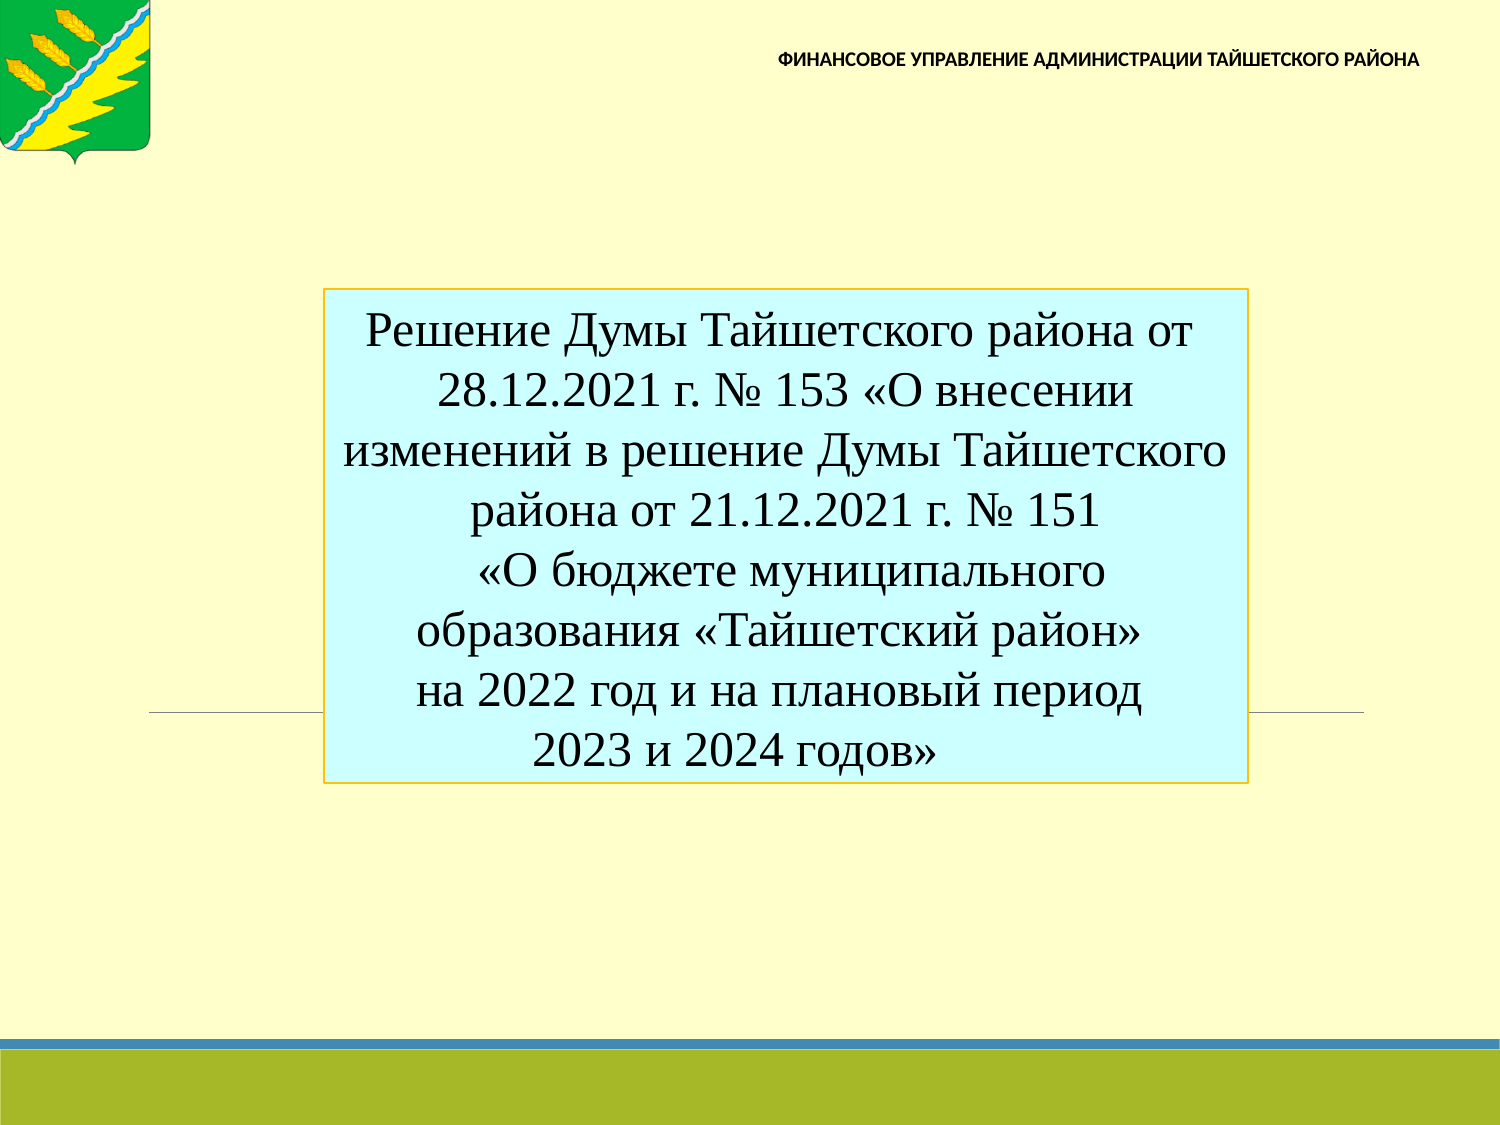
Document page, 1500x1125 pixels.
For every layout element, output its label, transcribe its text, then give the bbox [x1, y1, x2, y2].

text_box Решение Думы Тайшетского района от 28.12.2021 г. № 153 «О внесении изменений в решение Думы Тайшетского района от 21.12.2021 г. № 151 «О бюджете муниципального образования «Тайшетский район» на 2022 год и на плановый период 2023 и 2024 годов» [323, 288, 1249, 784]
title [135, 124, 1373, 710]
picture [0, 0, 179, 166]
text_box ФИНАНСОВОЕ УПРАВЛЕНИЕ АДМИНИСТРАЦИИ ТАЙШЕТСКОГО РАЙОНА [722, 21, 1467, 82]
